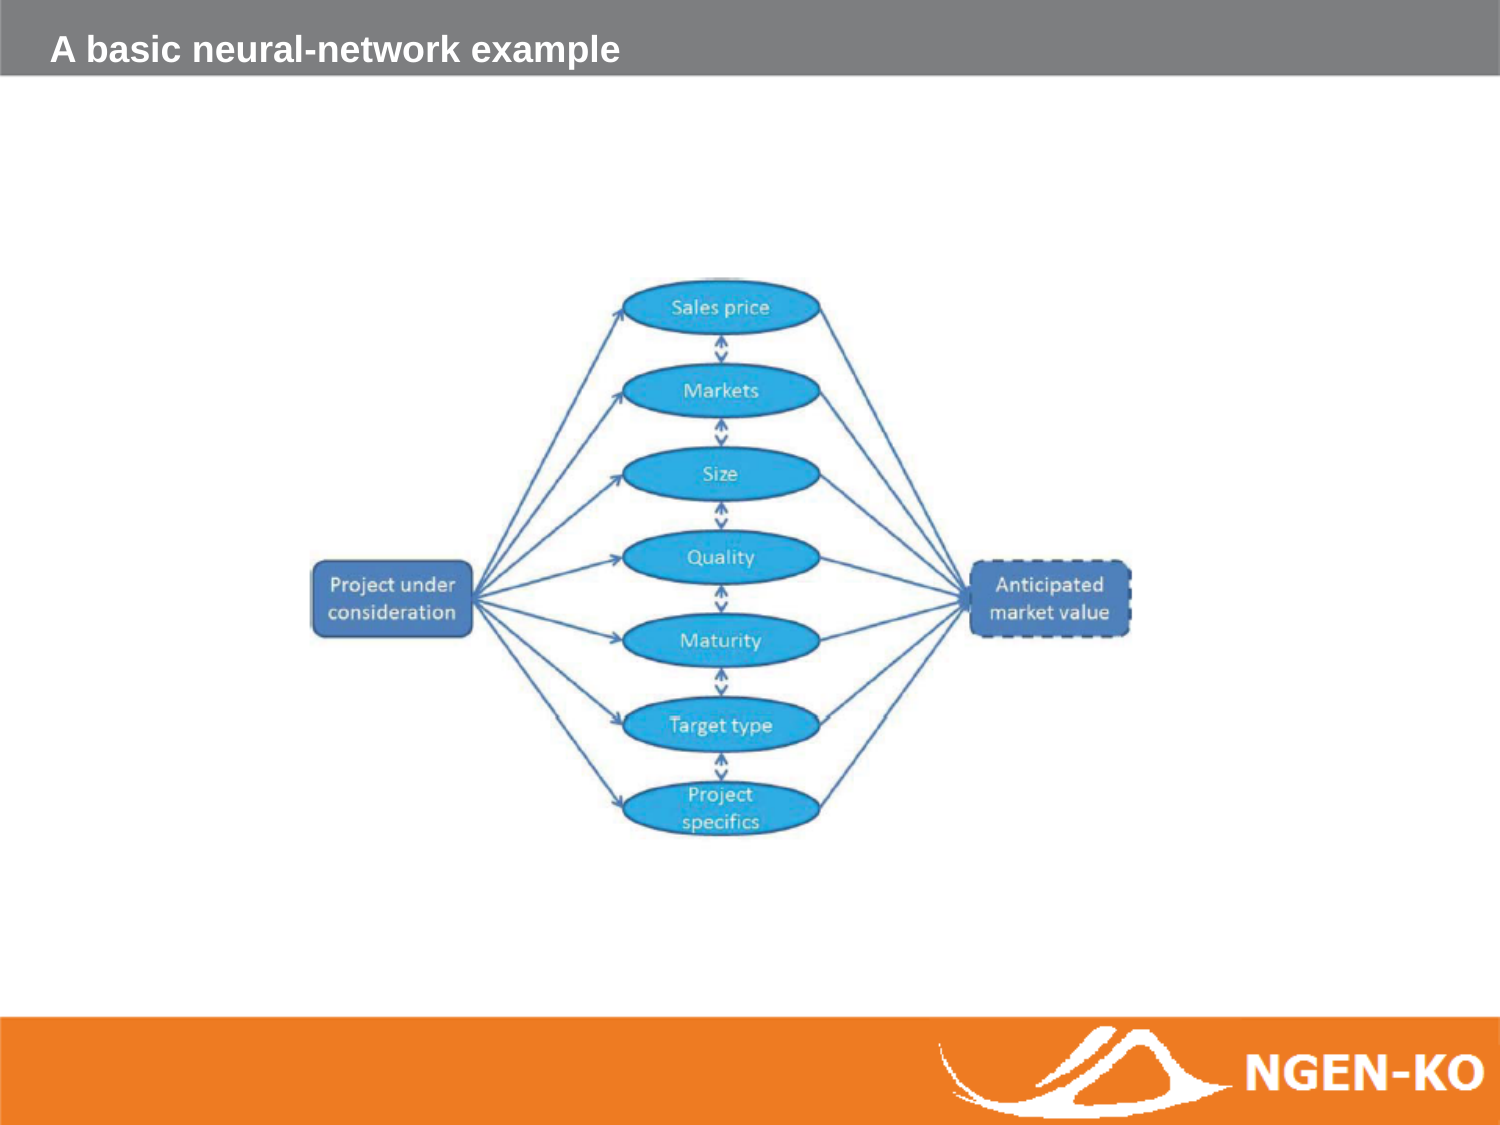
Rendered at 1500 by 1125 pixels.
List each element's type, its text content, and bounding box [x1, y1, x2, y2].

picture [0, 0, 1500, 1125]
text_box A basic neural-network example [34, 17, 636, 78]
